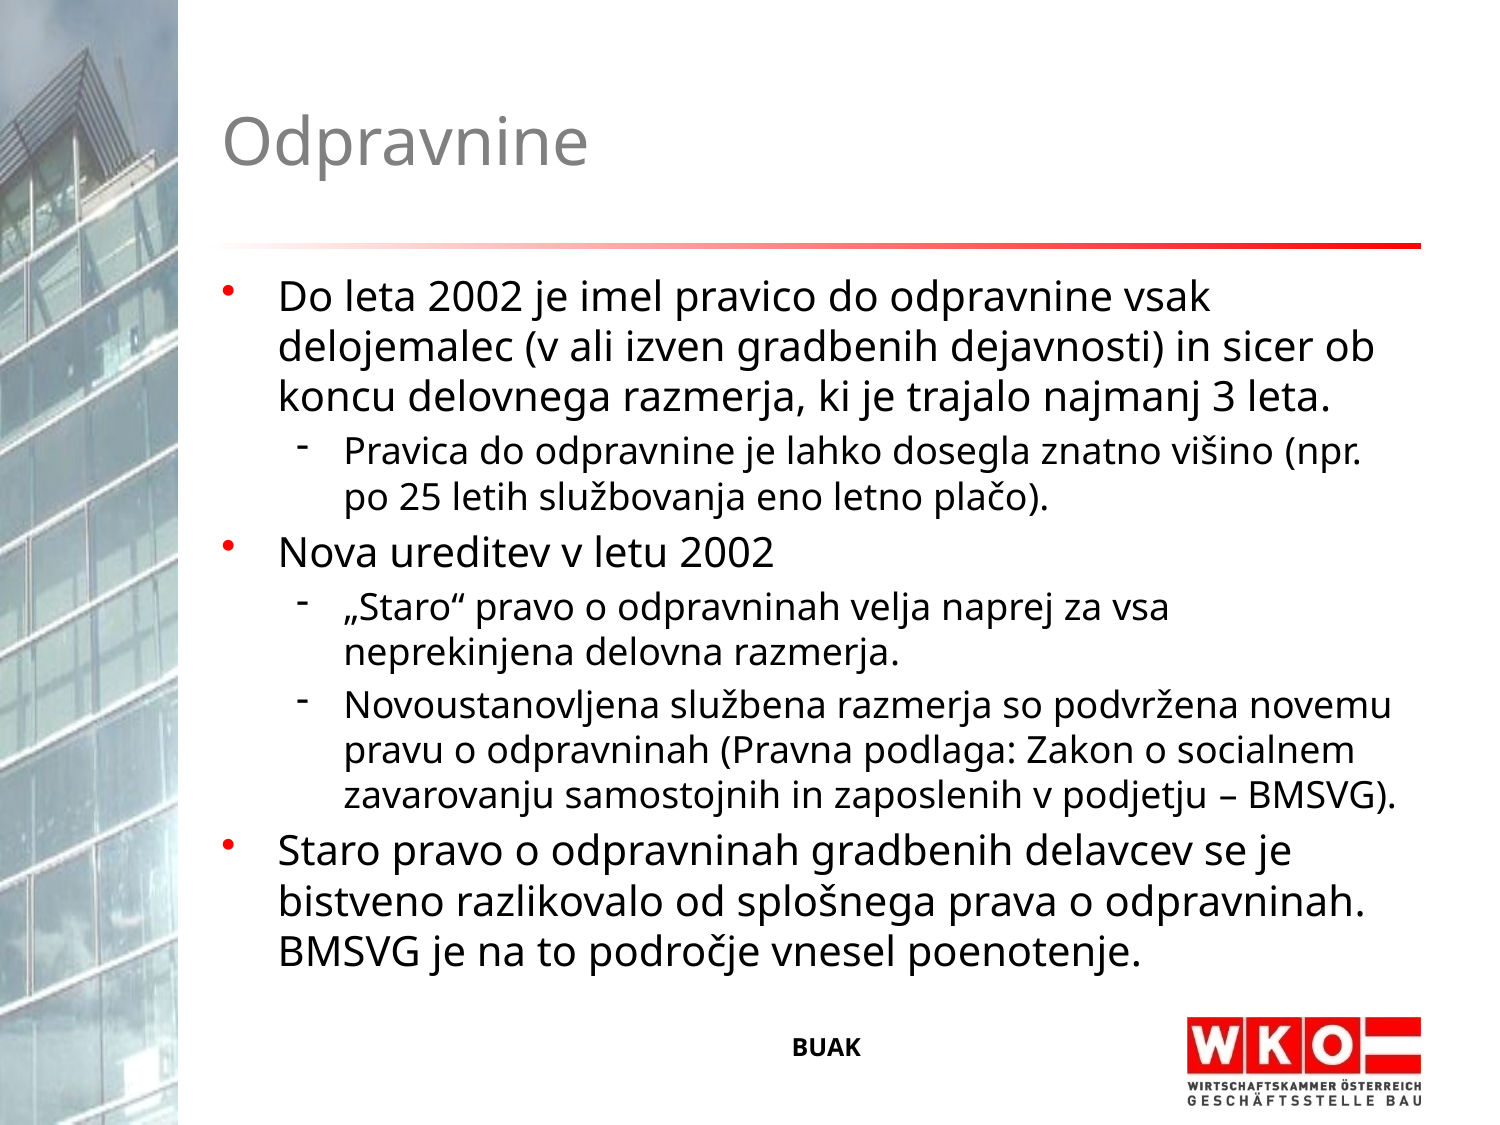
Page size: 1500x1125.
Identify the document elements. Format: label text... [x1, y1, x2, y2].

title Odpravnine [206, 44, 1422, 233]
list Do leta 2002 je imel pravico do odpravnine vsak delojemalec (v ali izven gradbenih dejavnosti) in sicer ob koncu delovnega razmerja, ki je trajalo najmanj 3 leta. Pravica do odpravnine je lahko dosegla znatno višino (npr. po 25 letih službovanja eno letno plačo). Nova ureditev v letu 2002 „Staro“ pravo o odpravninah velja naprej za vsa neprekinjena delovna razmerja. Novoustanovljena službena razmerja so podvržena novemu pravu o odpravninah (Pravna podlaga: Zakon o socialnem zavarovanju samostojnih in zaposlenih v podjetju – BMSVG). Staro pravo o odpravninah gradbenih delavcev se je bistveno razlikovalo od splošnega prava o odpravninah. BMSVG je na to področje vnesel poenotenje. [206, 262, 1422, 1006]
picture [1187, 1017, 1421, 1106]
